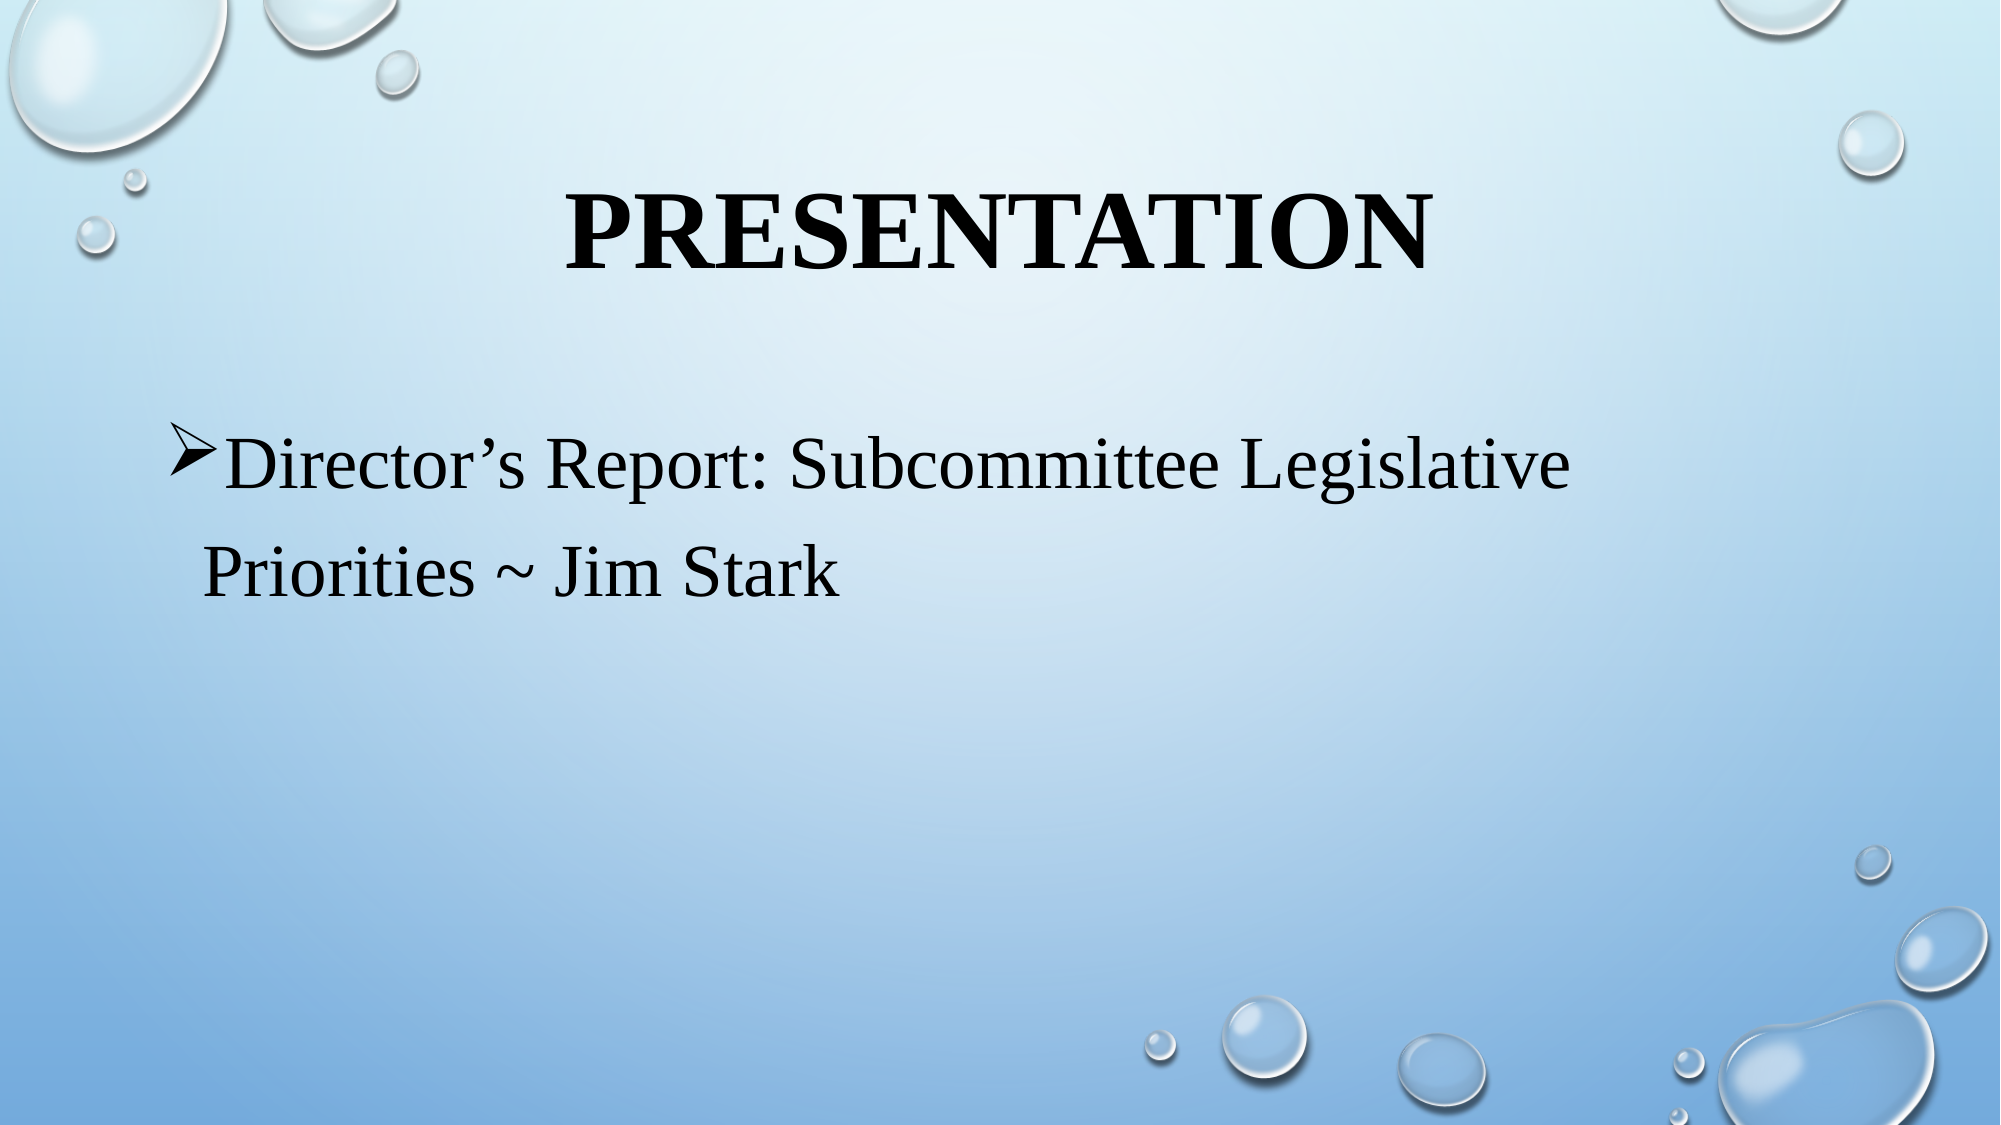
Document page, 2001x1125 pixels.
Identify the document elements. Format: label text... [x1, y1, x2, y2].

list Director’s Report: Subcommittee Legislative Priorities ~ Jim Stark [149, 388, 1850, 950]
picture [0, 0, 2000, 1125]
title Presentation [149, 101, 1851, 364]
